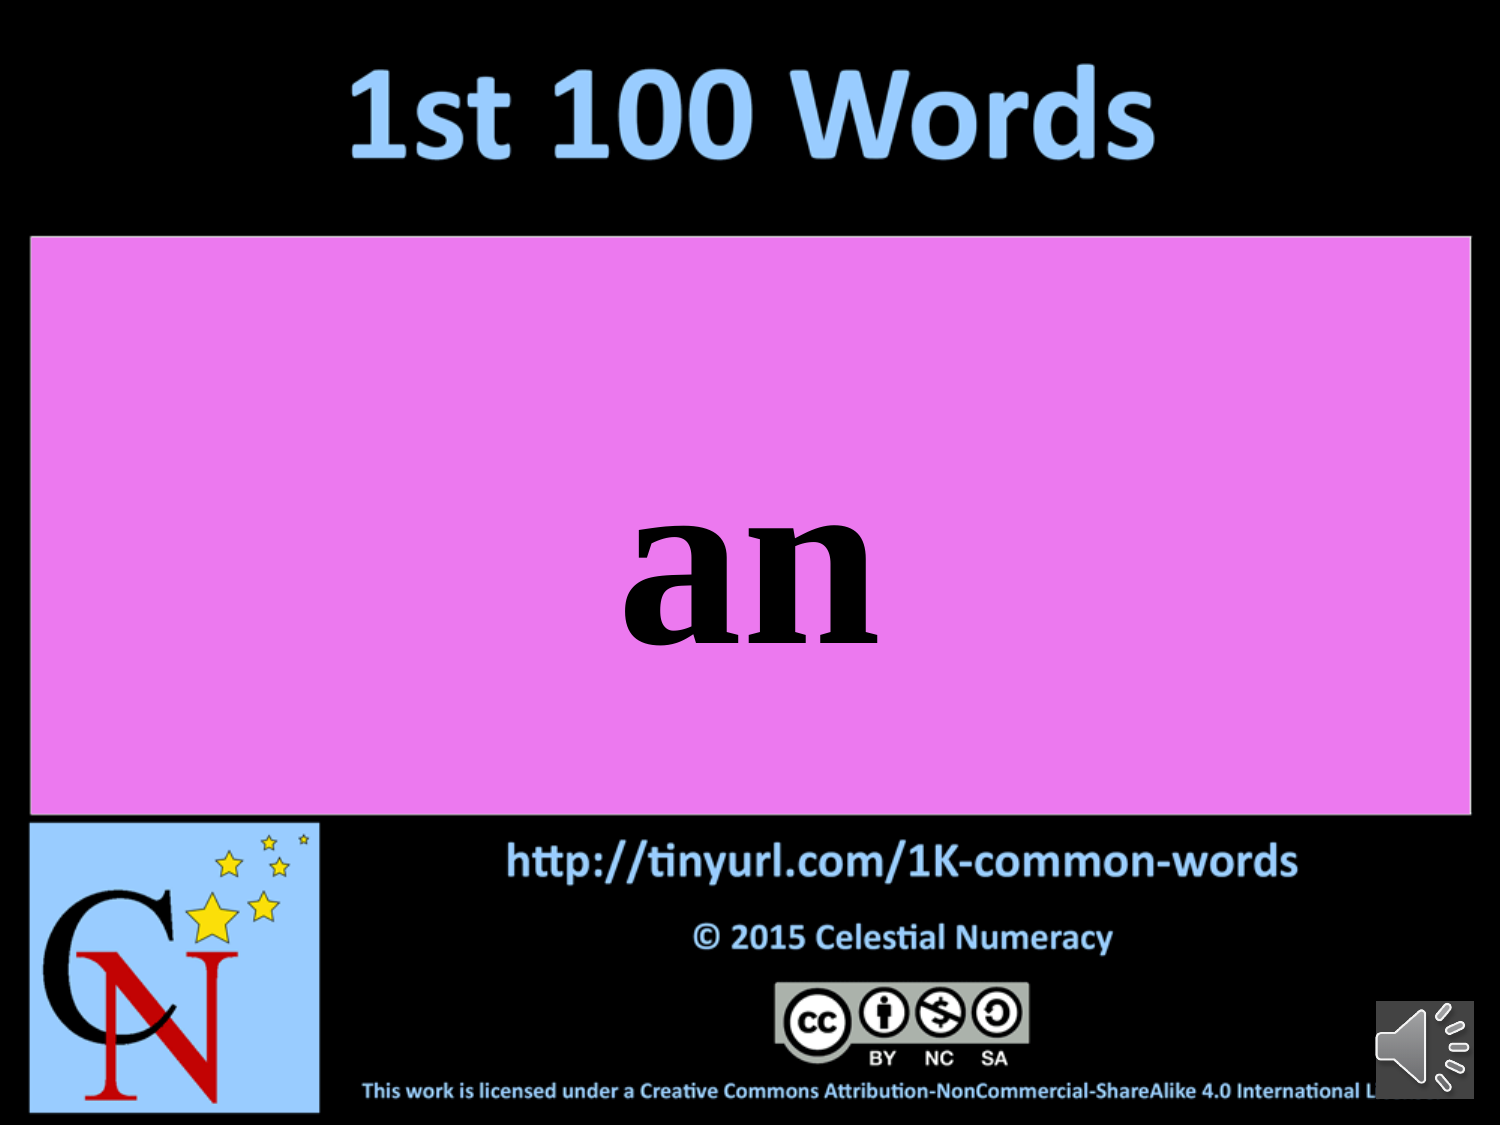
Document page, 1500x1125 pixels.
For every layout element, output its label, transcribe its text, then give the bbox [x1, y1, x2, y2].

picture [0, 0, 1500, 1125]
title an [36, 453, 1464, 672]
